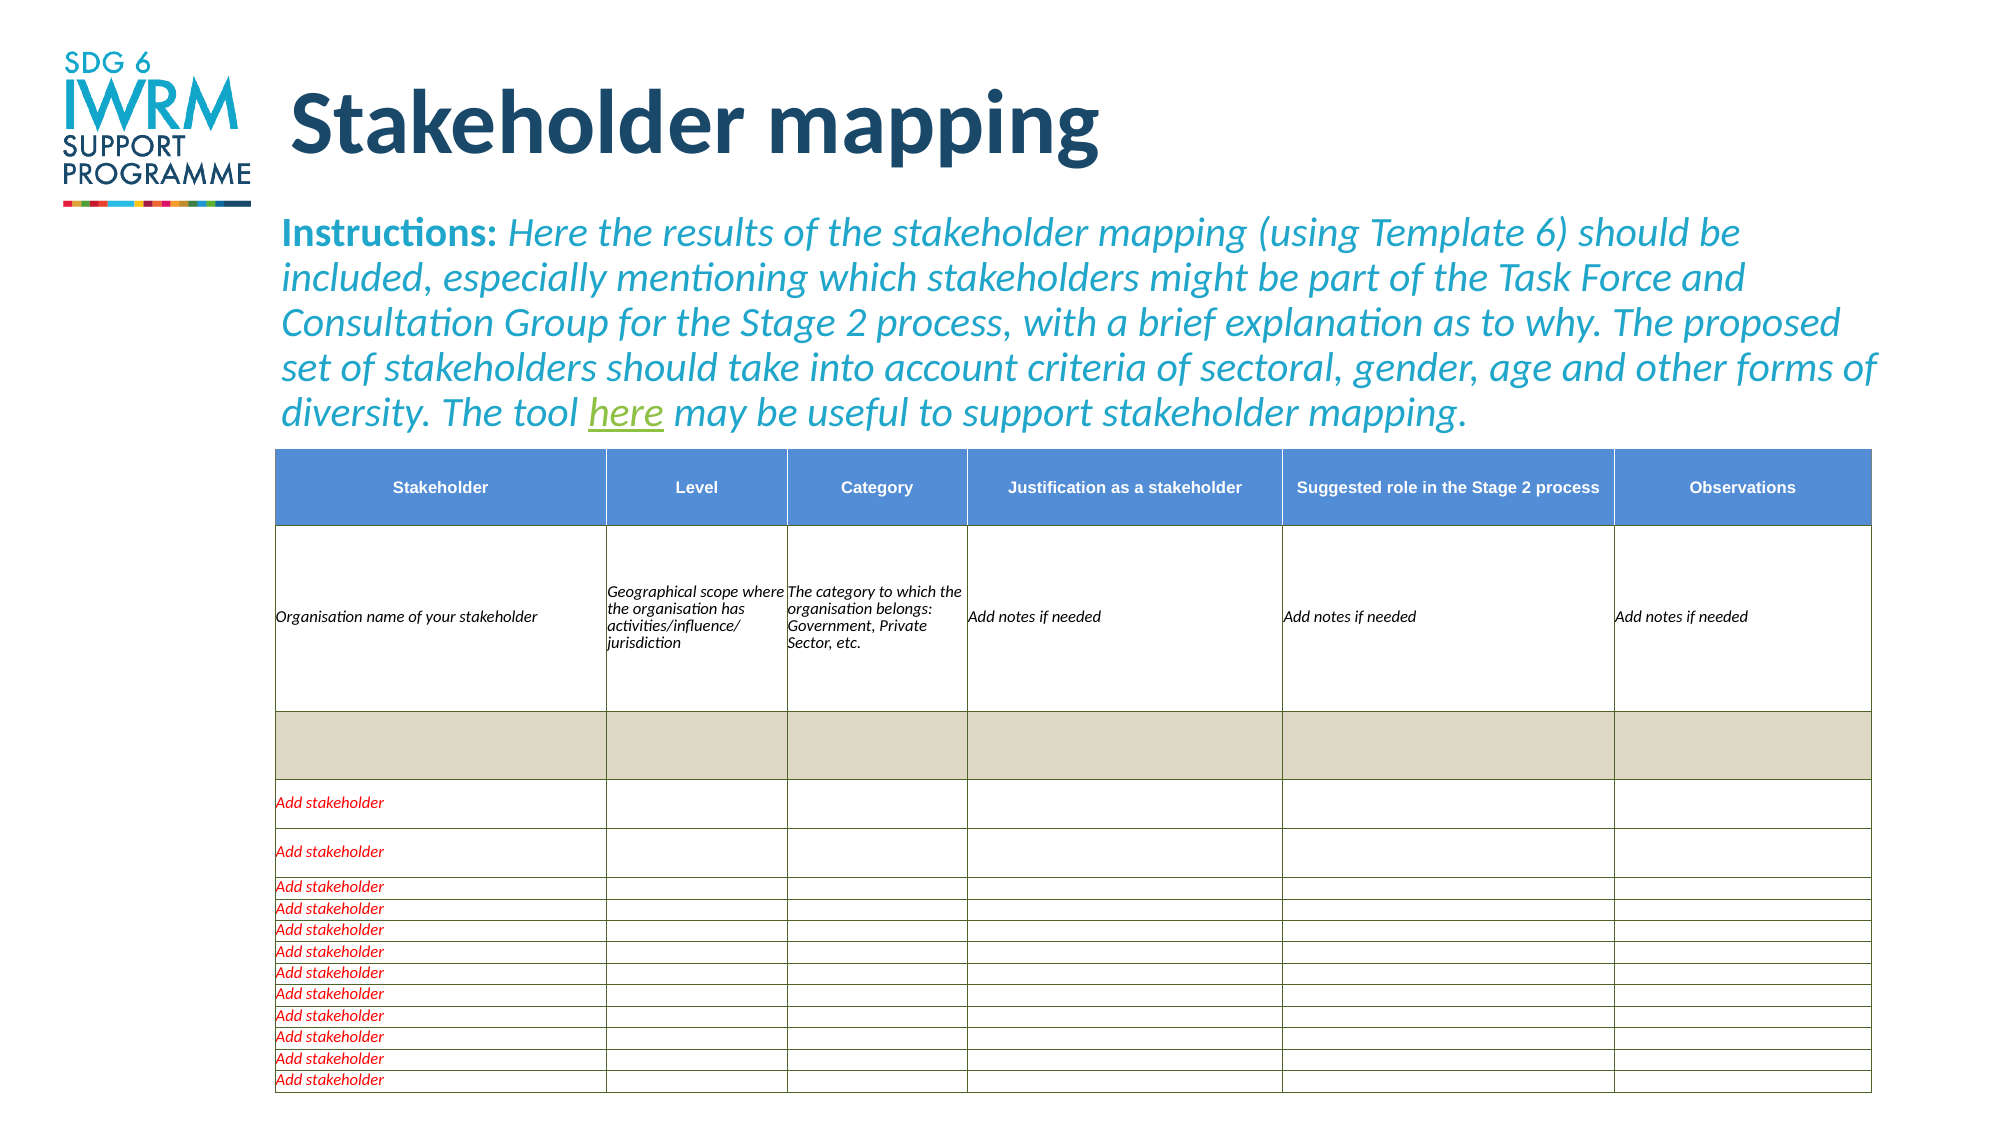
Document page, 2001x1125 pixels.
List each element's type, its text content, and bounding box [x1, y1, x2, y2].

list Instructions: Here the results of the stakeholder mapping (using Template 6) should be included, especially mentioning which stakeholders might be part of the Task Force and Consultation Group for the Stage 2 process, with a brief explanation as to why. The proposed set of stakeholders should take into account criteria of sectoral, gender, age and other forms of diversity. The tool here may be useful to support stakeholder mapping. [266, 202, 1916, 995]
table_cell Add stakeholder [276, 942, 606, 963]
table_cell [1283, 985, 1614, 1006]
table_cell Add notes if needed [968, 526, 1282, 711]
table_cell Add stakeholder [276, 921, 606, 941]
title Stakeholder mapping [275, 15, 2000, 234]
table_cell [1615, 1028, 1871, 1049]
table_cell [1283, 829, 1614, 877]
table_cell [1283, 1007, 1614, 1027]
table_cell [1283, 964, 1614, 984]
table_header Stakeholder [276, 449, 606, 525]
table_cell [788, 1028, 967, 1049]
table_cell [788, 942, 967, 963]
table_cell Add stakeholder [276, 1028, 606, 1049]
table_cell Add stakeholder [276, 985, 606, 1006]
table_cell [1615, 921, 1871, 941]
table_cell [968, 780, 1282, 828]
table_cell [788, 900, 967, 920]
table_cell [1615, 1071, 1871, 1092]
picture [60, 48, 252, 207]
table_cell [1615, 900, 1871, 920]
table_cell [607, 829, 787, 877]
table_cell [788, 829, 967, 877]
table_cell [607, 1028, 787, 1049]
table_cell [276, 712, 606, 779]
table_cell [607, 942, 787, 963]
table_cell [1615, 829, 1871, 877]
table_cell [968, 985, 1282, 1006]
table_cell Add stakeholder [276, 878, 606, 899]
table_cell Add stakeholder [276, 900, 606, 920]
table_cell [607, 780, 787, 828]
table_cell [968, 921, 1282, 941]
table_cell [788, 780, 967, 828]
table_cell [1283, 780, 1614, 828]
table_cell [607, 921, 787, 941]
table_cell Add notes if needed [1615, 526, 1871, 711]
table_cell [1283, 712, 1614, 779]
table_cell [607, 985, 787, 1006]
table_cell Add notes if needed [1283, 526, 1614, 711]
table_cell [968, 1007, 1282, 1027]
table_cell Add stakeholder [276, 829, 606, 877]
table_cell [968, 1028, 1282, 1049]
table_cell Add stakeholder [276, 1050, 606, 1070]
table_cell [607, 878, 787, 899]
table_cell [788, 985, 967, 1006]
table_cell Organisation name of your stakeholder [276, 526, 606, 711]
table_cell [1615, 780, 1871, 828]
table_header Observations [1615, 449, 1871, 525]
table_cell The category to which the organisation belongs: Government, Private Sector, etc. [788, 526, 967, 711]
table_cell [607, 900, 787, 920]
table_cell [1283, 1071, 1614, 1092]
table_cell [1615, 985, 1871, 1006]
table_cell [607, 712, 787, 779]
table_cell [1615, 712, 1871, 779]
table_cell Add stakeholder [276, 1007, 606, 1027]
table_cell [607, 964, 787, 984]
table_cell [968, 900, 1282, 920]
table_header Suggested role in the Stage 2 process [1283, 449, 1614, 525]
table_cell [1283, 1028, 1614, 1049]
table_cell [968, 964, 1282, 984]
table_cell [607, 1071, 787, 1092]
table_cell Add stakeholder [276, 964, 606, 984]
table_cell [607, 1007, 787, 1027]
table_cell [968, 1050, 1282, 1070]
table_cell [1615, 942, 1871, 963]
table_cell [1615, 878, 1871, 899]
table_cell [788, 1050, 967, 1070]
table_cell [968, 829, 1282, 877]
table_cell Geographical scope where the organisation has activities/influence/ jurisdiction [607, 526, 787, 711]
table_cell [1615, 964, 1871, 984]
table_cell [1283, 1050, 1614, 1070]
table_cell [1283, 878, 1614, 899]
table_cell [968, 1071, 1282, 1092]
table_cell [968, 878, 1282, 899]
table_cell [788, 1071, 967, 1092]
table_cell [788, 964, 967, 984]
table_cell [788, 921, 967, 941]
table_cell [968, 942, 1282, 963]
table_header Justification as a stakeholder [968, 449, 1282, 525]
table_cell [1615, 1007, 1871, 1027]
table_cell [1283, 900, 1614, 920]
table_cell Add stakeholder [276, 1071, 606, 1092]
table_header Category [788, 449, 967, 525]
table_header Level [607, 449, 787, 525]
table_cell [1283, 921, 1614, 941]
table_cell [788, 712, 967, 779]
table_cell [788, 1007, 967, 1027]
table_cell [968, 712, 1282, 779]
table_cell [607, 1050, 787, 1070]
table_cell [788, 878, 967, 899]
table_cell [1283, 942, 1614, 963]
table_cell [1615, 1050, 1871, 1070]
table_cell Add stakeholder [276, 780, 606, 828]
